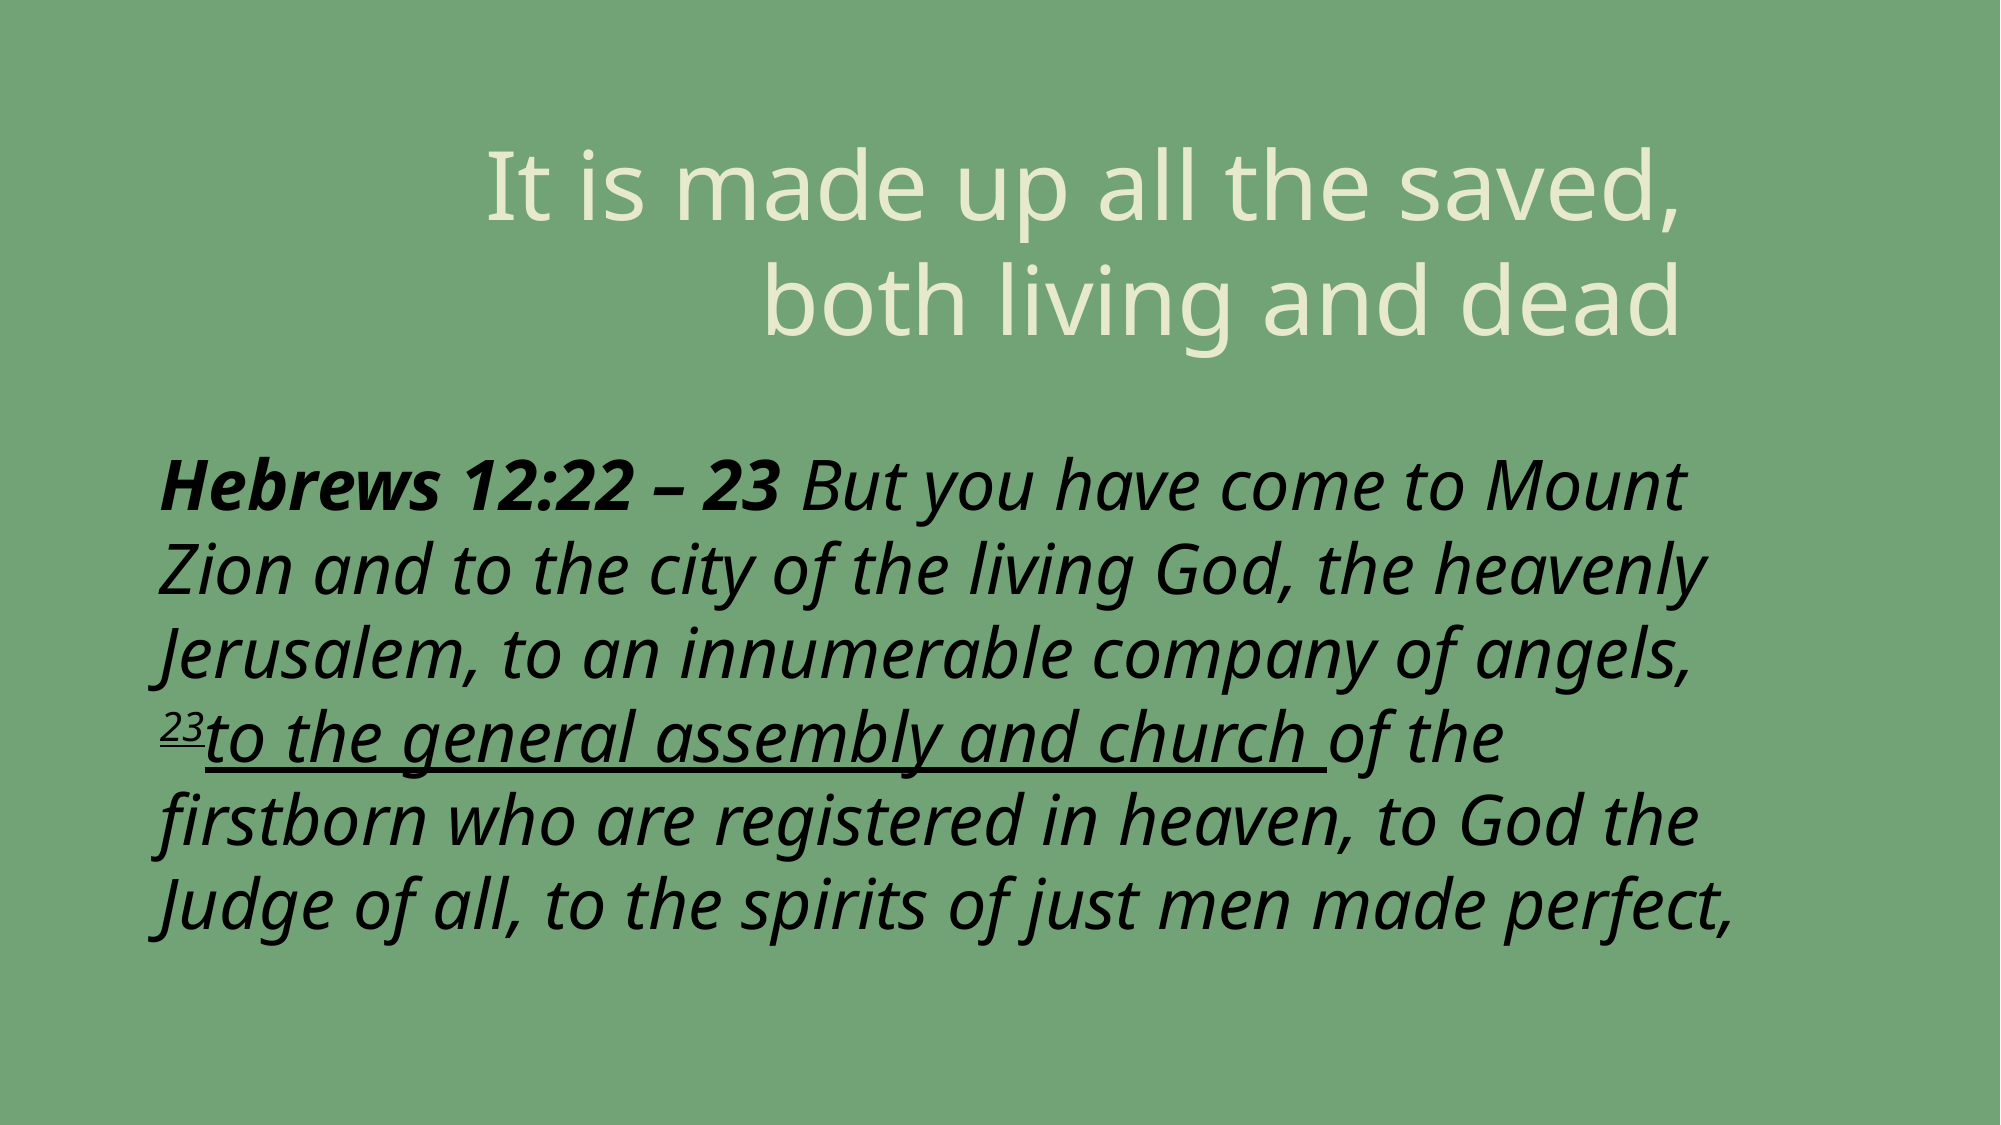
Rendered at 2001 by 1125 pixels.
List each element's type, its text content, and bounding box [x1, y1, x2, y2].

title It is made up all the saved, both living and dead [300, 41, 1700, 363]
list Hebrews 12:22 – 23 But you have come to Mount Zion and to the city of the living God, the heavenly Jerusalem, to an innumerable company of angels, 23to the general assembly and church of the firstborn who are registered in heaven, to God the Judge of all, to the spirits of just men made perfect, [99, 375, 1838, 1075]
